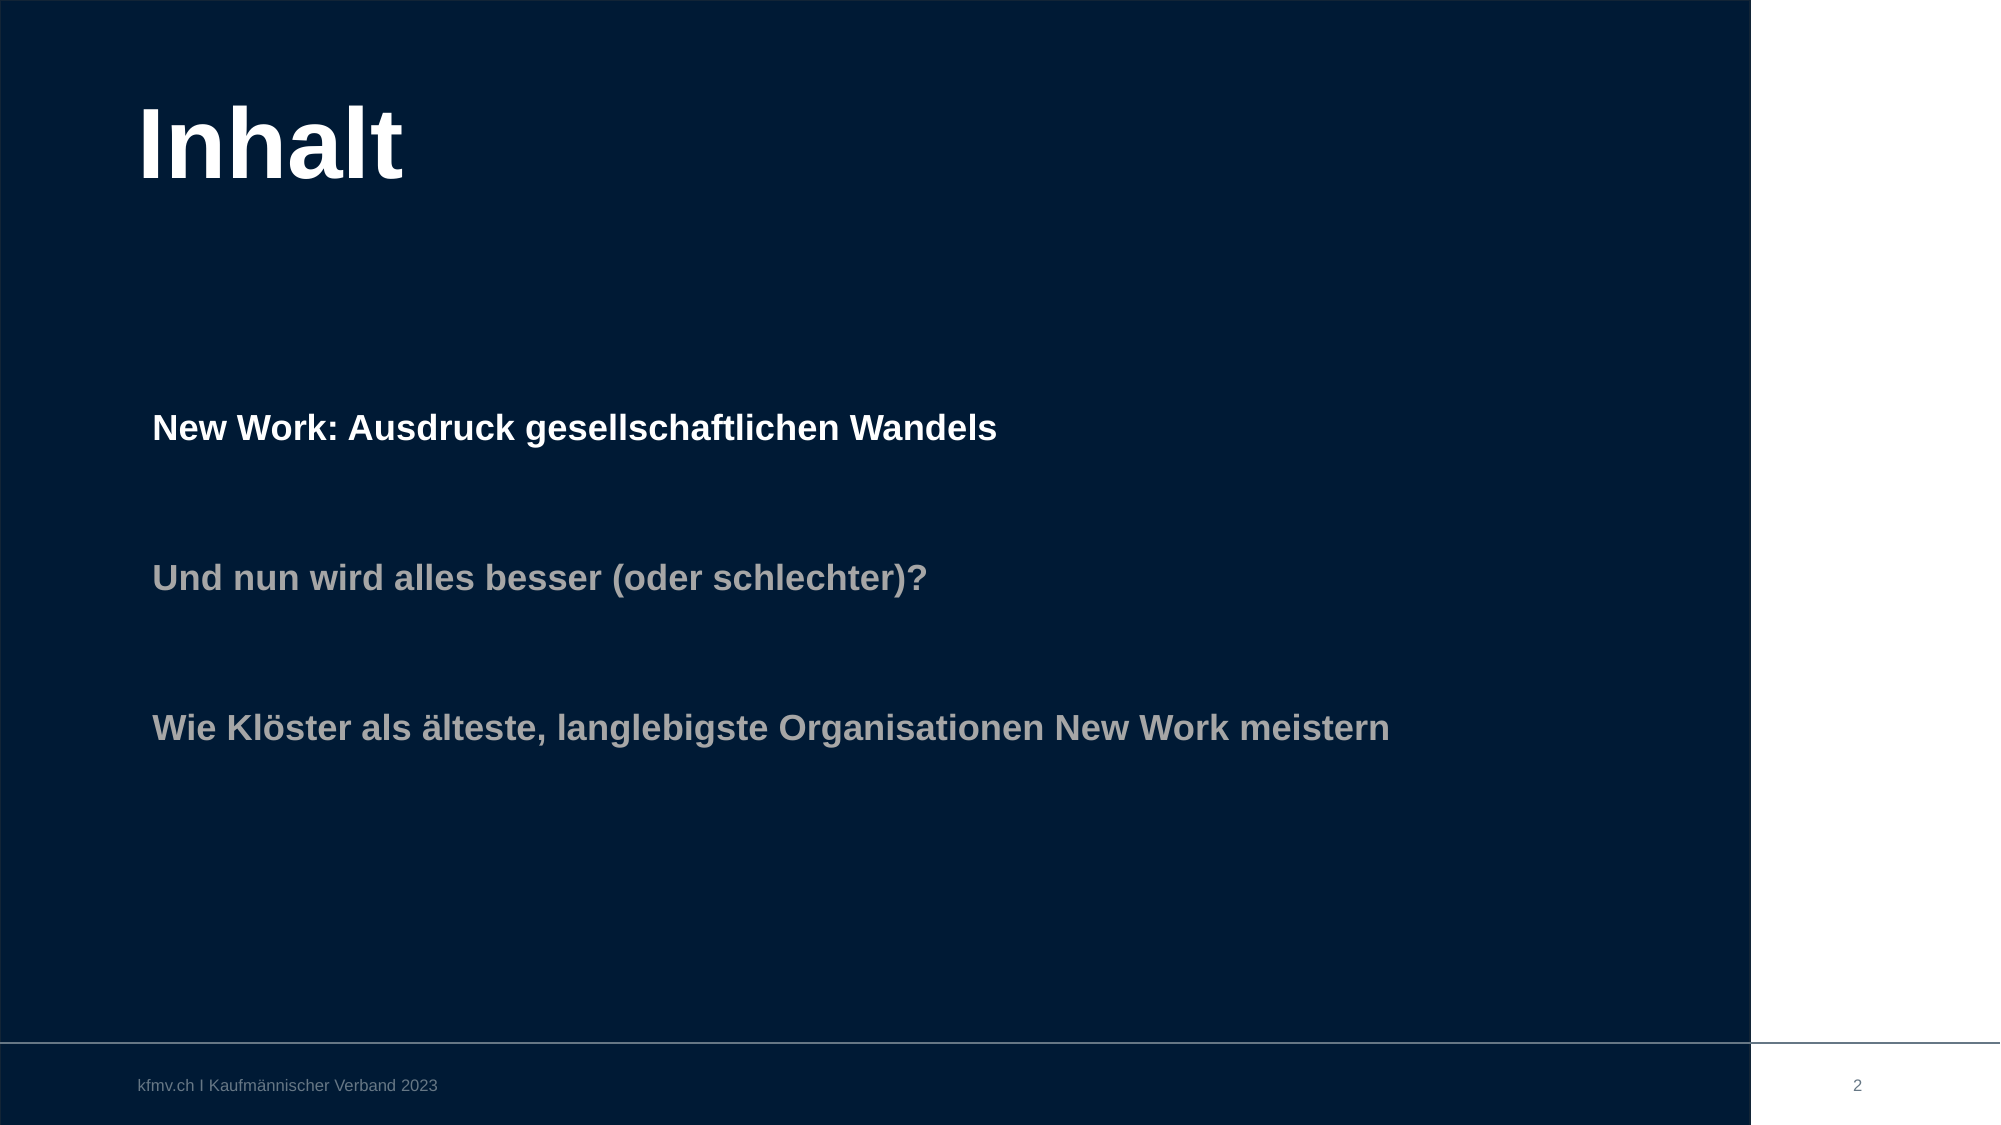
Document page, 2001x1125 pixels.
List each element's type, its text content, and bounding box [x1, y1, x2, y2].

text_box New Work: Ausdruck gesellschaftlichen Wandels Und nun wird alles besser (oder schlechter)? Wie Klöster als älteste, langlebigste Organisationen New Work meistern [137, 314, 1615, 929]
slide_number 2 [1412, 1042, 1863, 1125]
footer kfmv.ch I Kaufmännischer Verband 2023 [137, 1042, 813, 1125]
title Inhalt [137, 78, 1750, 218]
